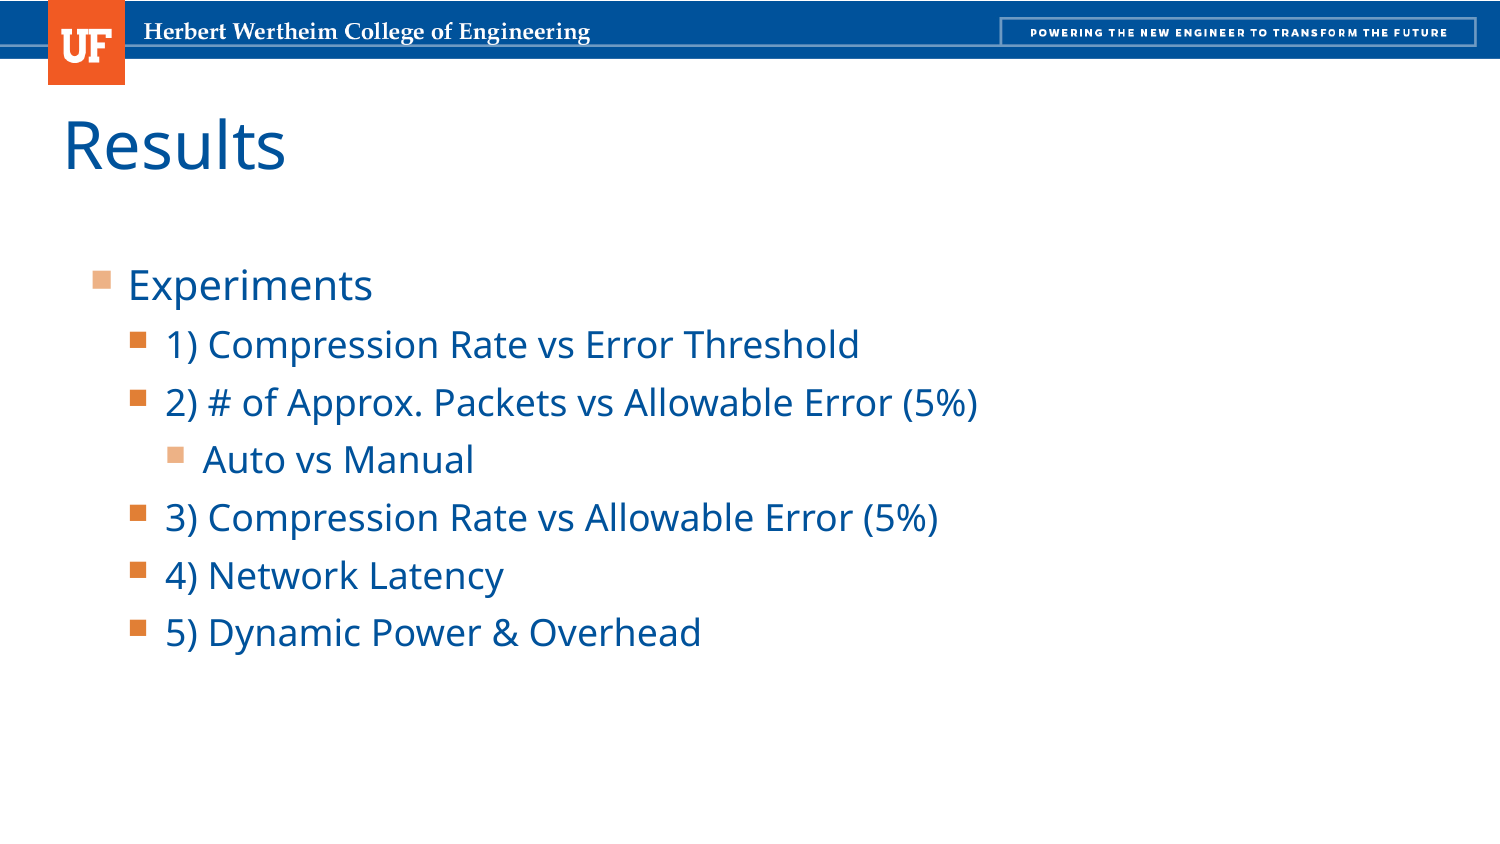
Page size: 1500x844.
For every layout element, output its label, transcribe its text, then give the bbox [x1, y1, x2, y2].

title Results [47, 95, 1300, 233]
picture [0, 0, 1500, 85]
list Experiments 1) Compression Rate vs Error Threshold 2) # of Approx. Packets vs Allowable Error (5%) Auto vs Manual 3) Compression Rate vs Allowable Error (5%) 4) Network Latency 5) Dynamic Power & Overhead [75, 251, 1012, 798]
